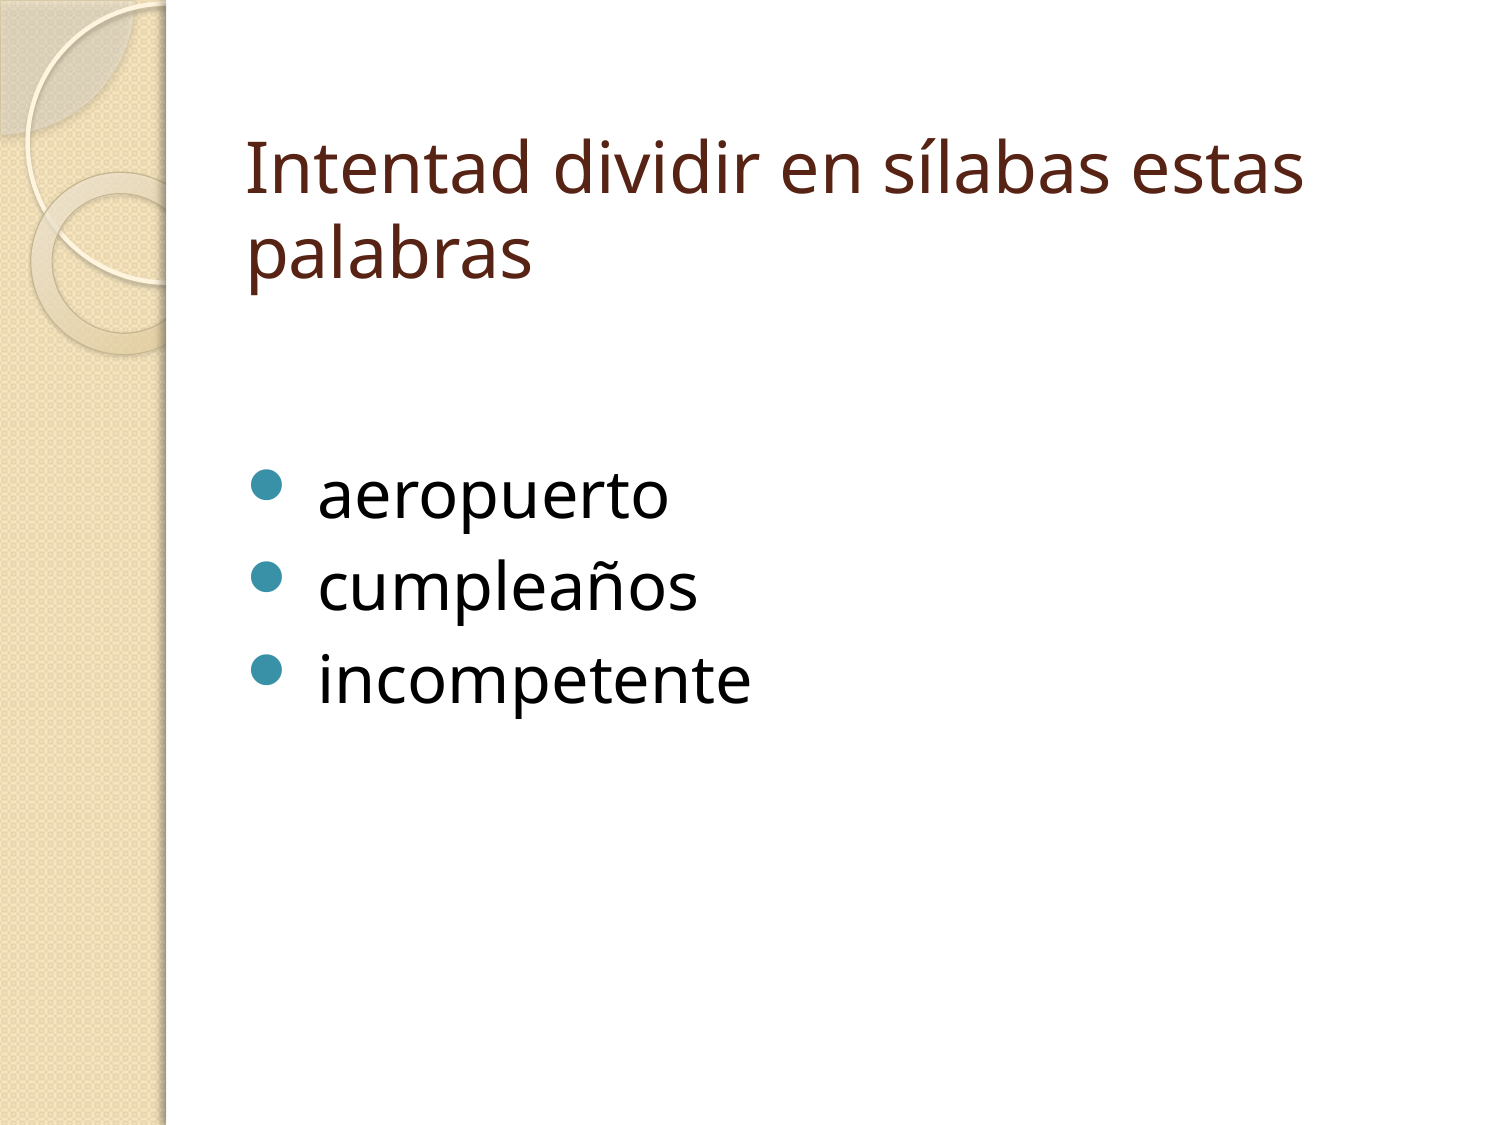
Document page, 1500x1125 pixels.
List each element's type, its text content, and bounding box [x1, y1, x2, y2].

title Intentad dividir en sílabas estas palabras [230, 113, 1461, 302]
list aeropuerto cumpleaños incompetente [218, 444, 1449, 941]
